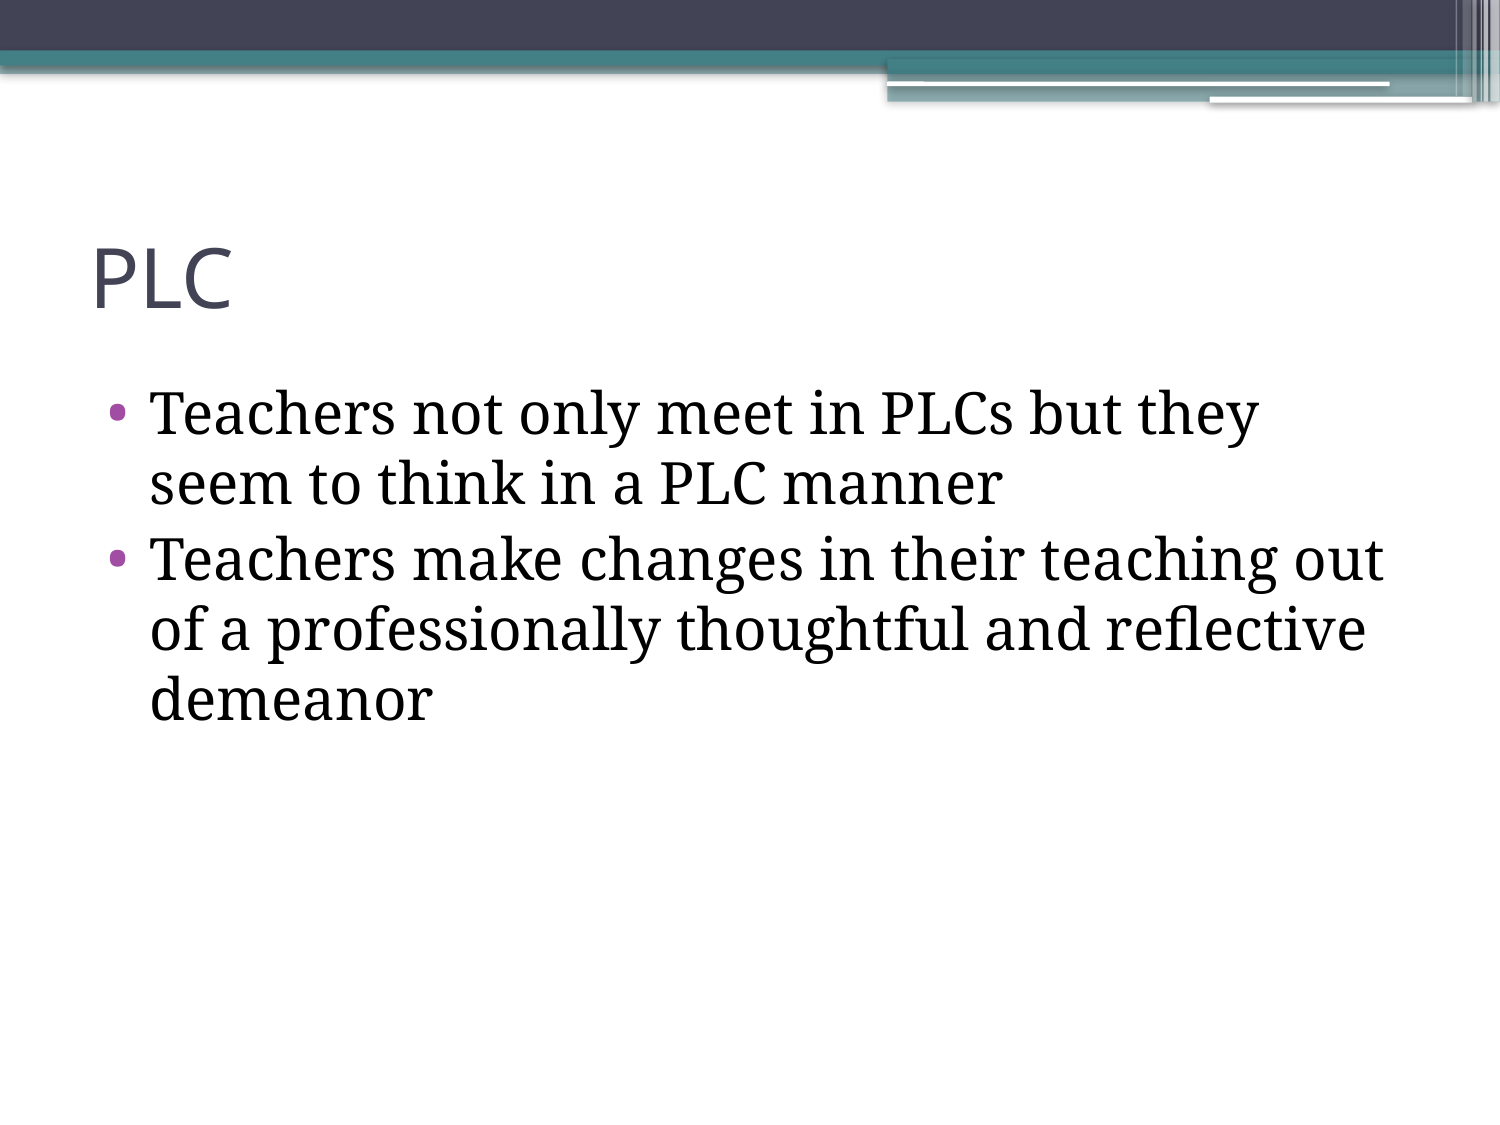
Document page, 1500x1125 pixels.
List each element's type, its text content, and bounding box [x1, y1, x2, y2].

list Teachers not only meet in PLCs but they seem to think in a PLC manner Teachers make changes in their teaching out of a professionally thoughtful and reflective demeanor [75, 368, 1425, 1079]
title PLC [75, 187, 1425, 363]
